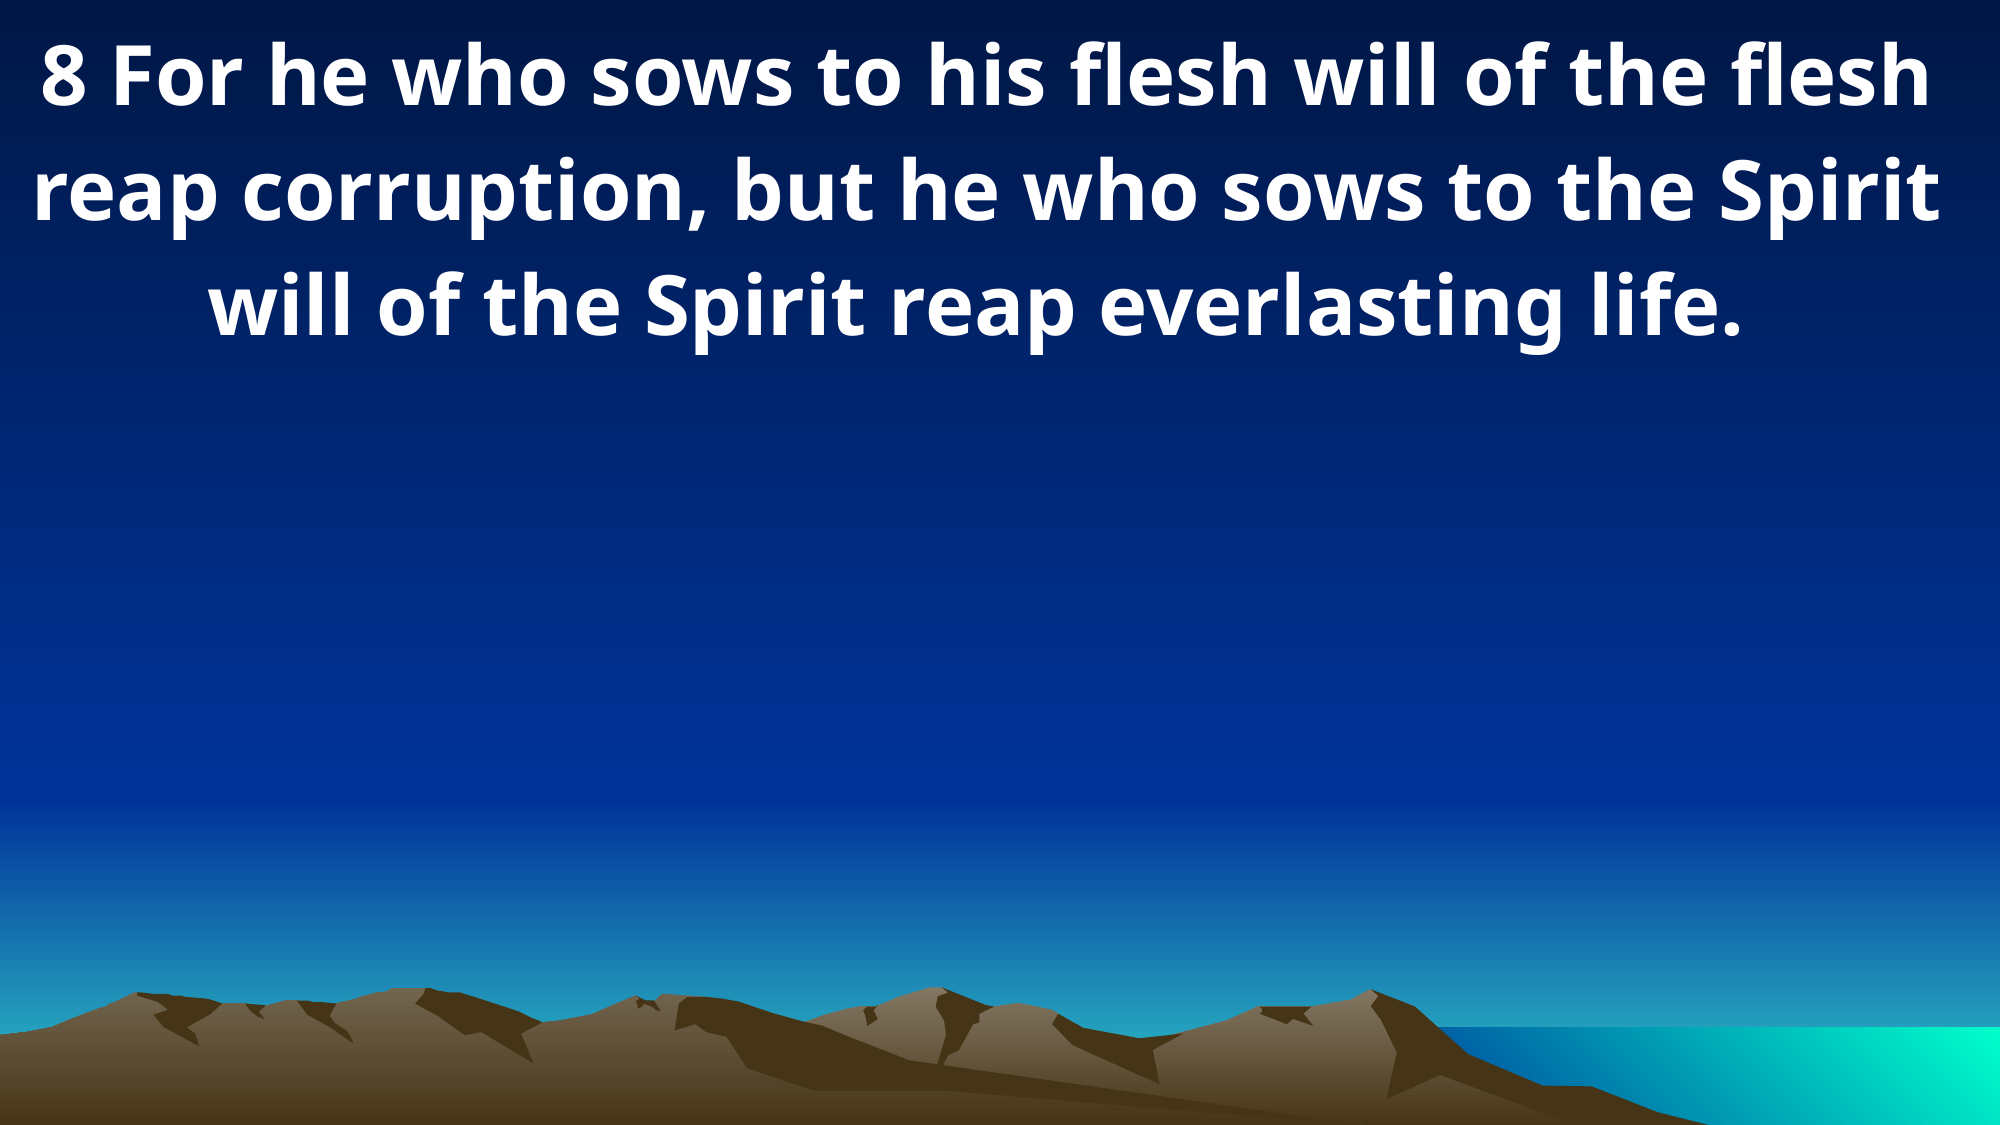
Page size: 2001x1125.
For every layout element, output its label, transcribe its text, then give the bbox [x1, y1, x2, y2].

text_box 8 For he who sows to his flesh will of the flesh reap corruption, but he who sows to the Spirit will of the Spirit reap everlasting life. [12, 0, 1963, 988]
